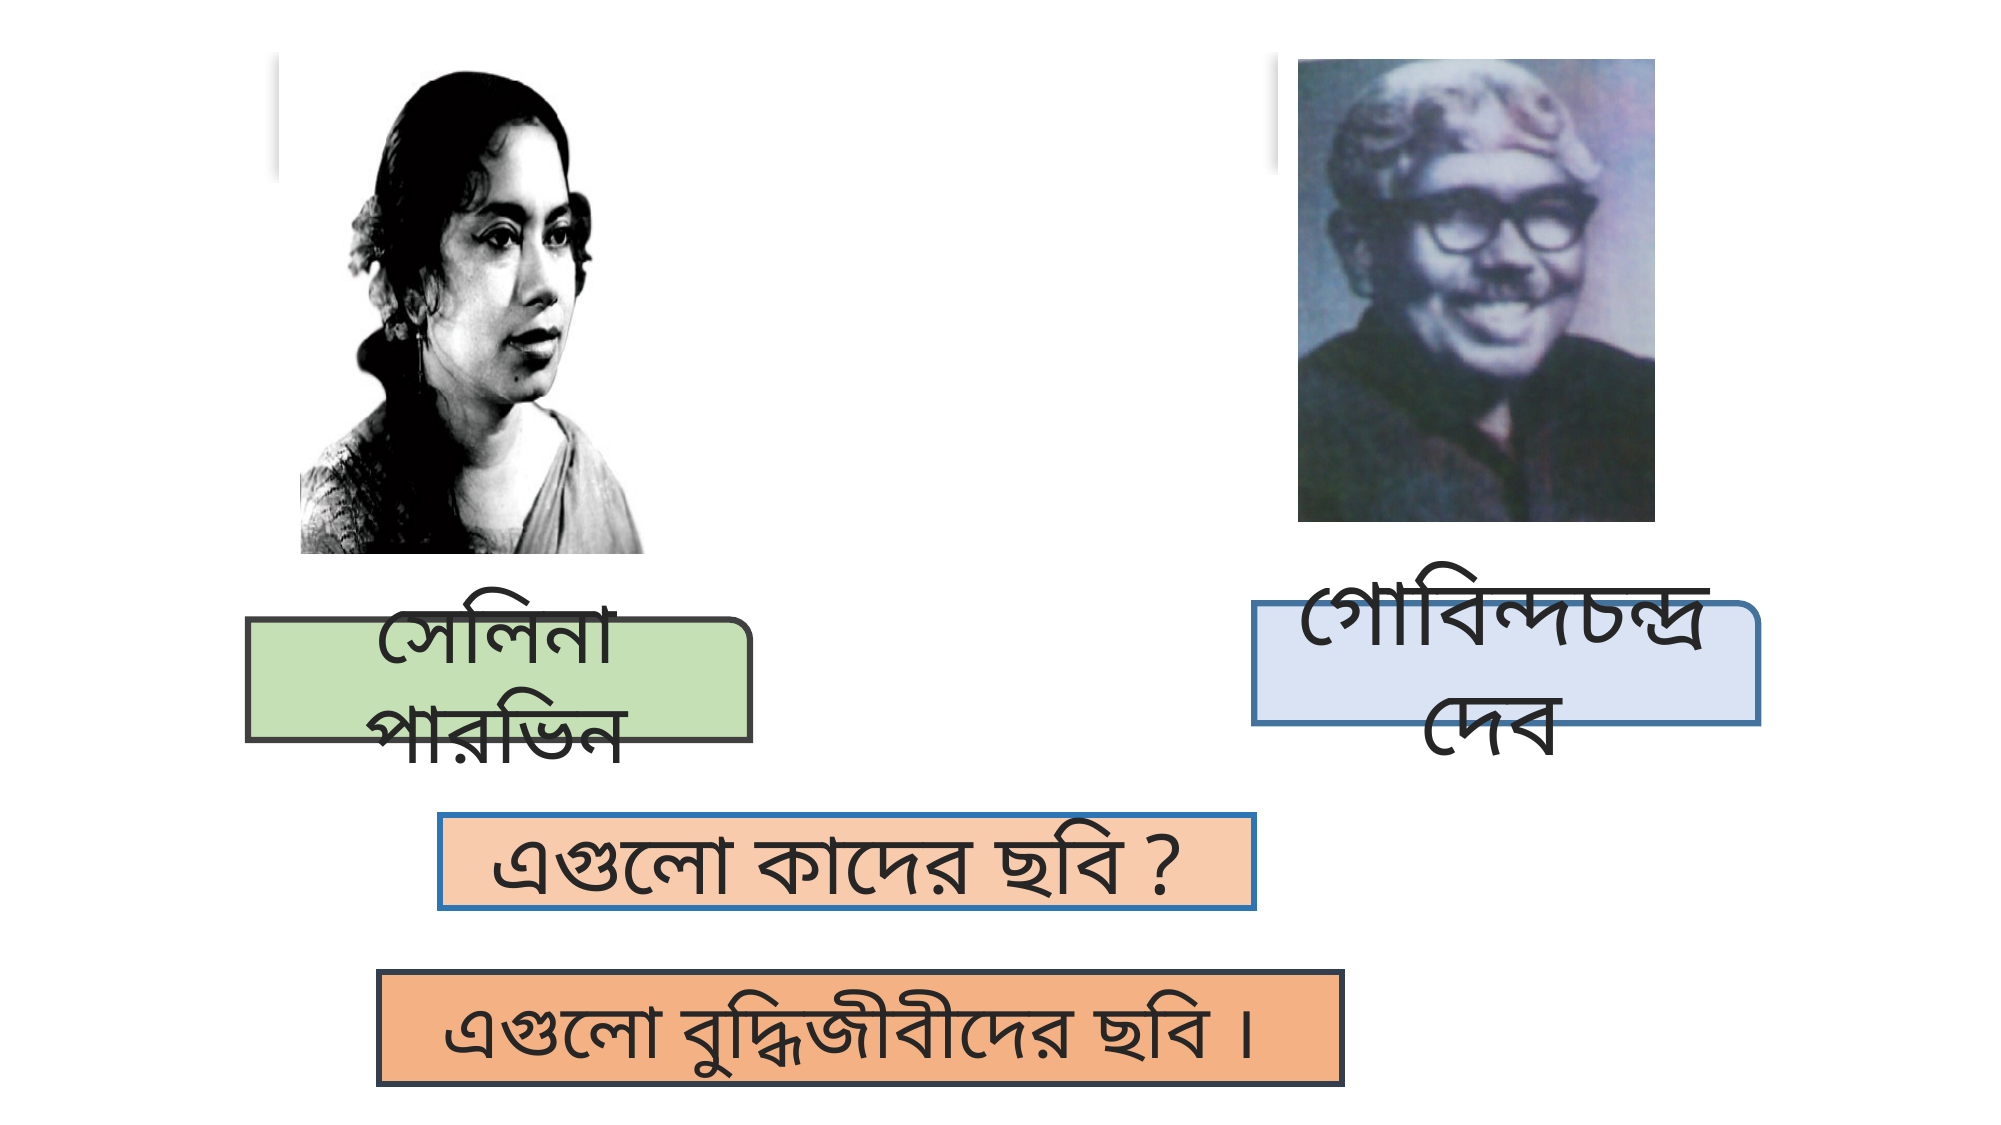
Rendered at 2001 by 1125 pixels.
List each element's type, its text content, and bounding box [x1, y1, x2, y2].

picture [299, 59, 677, 555]
picture [1298, 59, 1655, 522]
text_box গোবিন্দচন্দ্র দেব [1253, 602, 1760, 725]
text_box সেলিনা পারভিন [247, 618, 752, 741]
text_box এগুলো বুদ্ধিজীবীদের ছবি । [378, 971, 1343, 1085]
text_box এগুলো কাদের ছবি ? [439, 814, 1255, 909]
